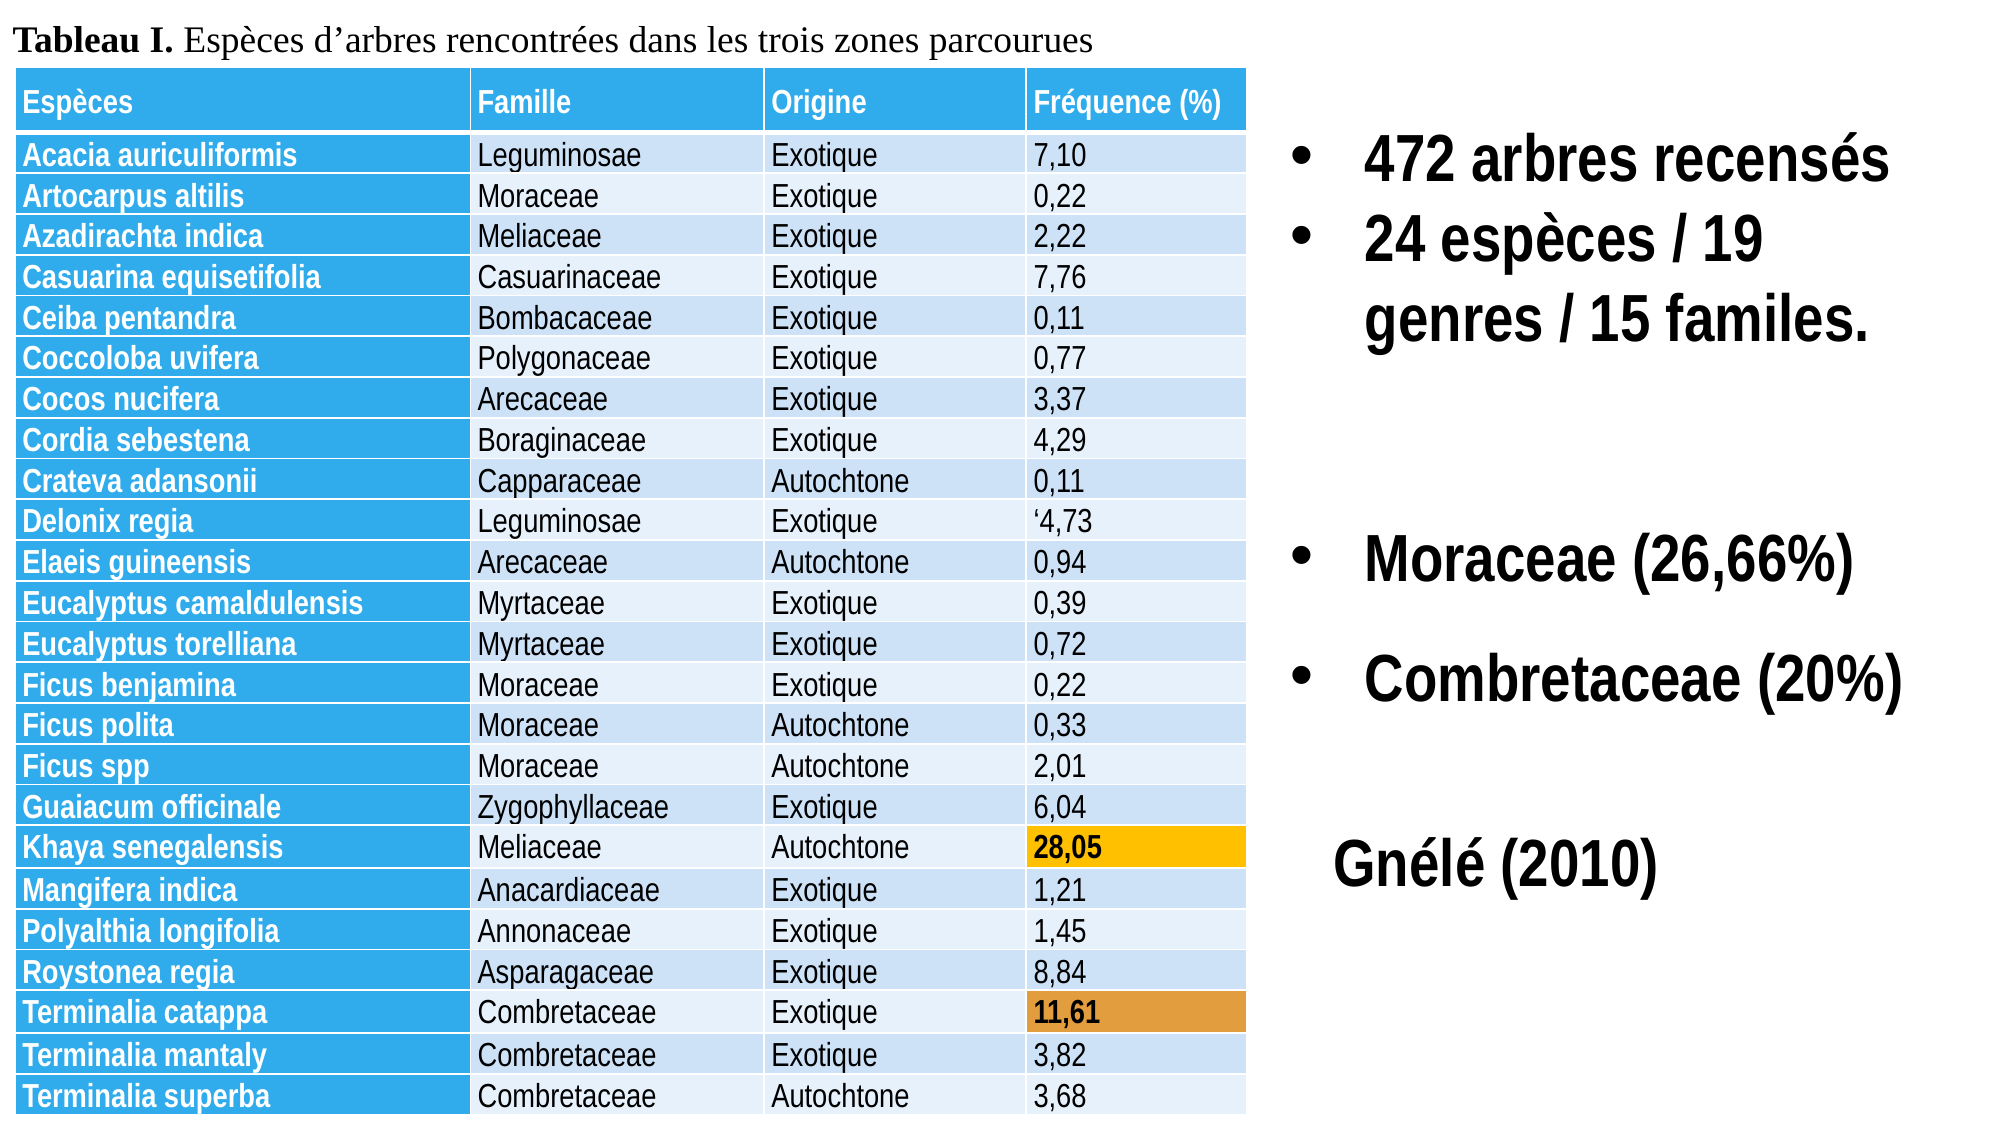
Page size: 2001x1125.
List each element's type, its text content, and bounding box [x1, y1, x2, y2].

table_cell Mangifera indica [16, 869, 470, 908]
table_cell 0,77 [1027, 337, 1246, 376]
table_cell ‘4,73 [1027, 500, 1246, 539]
table_cell Autochtone [765, 459, 1025, 498]
table_cell Exotique [765, 256, 1025, 295]
table_cell Cordia sebestena [16, 419, 470, 458]
table_cell Artocarpus altilis [16, 174, 470, 213]
table_cell 7,10 [1027, 135, 1246, 172]
table_cell Exotique [765, 869, 1025, 908]
table_cell Arecaceae [471, 541, 763, 580]
table_cell 0,39 [1027, 582, 1246, 621]
table_header Espèces [16, 68, 470, 130]
table_cell Meliaceae [471, 215, 763, 254]
table_cell Casuarinaceae [471, 256, 763, 295]
table_cell Exotique [765, 337, 1025, 376]
table_cell Delonix regia [16, 500, 470, 539]
table_cell Ficus spp [16, 745, 470, 784]
table_header Fréquence (%) [1027, 68, 1246, 130]
table_cell Coccoloba uvifera [16, 337, 470, 376]
table_cell Exotique [765, 174, 1025, 213]
table_cell Crateva adansonii [16, 459, 470, 498]
table_cell 1,21 [1027, 869, 1246, 908]
table_cell Exotique [765, 950, 1025, 989]
table_cell Exotique [765, 135, 1025, 172]
table_cell Moraceae [471, 704, 763, 743]
table_cell Exotique [765, 378, 1025, 417]
table_cell Leguminosae [471, 500, 763, 539]
table_cell Autochtone [765, 745, 1025, 784]
table_cell 0,22 [1027, 663, 1246, 702]
table_cell 0,11 [1027, 459, 1246, 498]
table_cell 28,05 [1027, 826, 1246, 867]
table_cell Anacardiaceae [471, 869, 763, 908]
table_cell Combretaceae [471, 991, 763, 1032]
table_cell Exotique [765, 215, 1025, 254]
table_cell Exotique [765, 785, 1025, 824]
table_cell Moraceae [471, 745, 763, 784]
table_cell Acacia auriculiformis [16, 135, 470, 172]
table_cell Khaya senegalensis [16, 826, 470, 867]
table_cell Casuarina equisetifolia [16, 256, 470, 295]
table_cell Autochtone [765, 826, 1025, 867]
table_cell Moraceae [471, 663, 763, 702]
table_cell Ficus polita [16, 704, 470, 743]
table_cell Terminalia mantaly [16, 1034, 470, 1073]
table_cell 0,94 [1027, 541, 1246, 580]
table_cell Asparagaceae [471, 950, 763, 989]
table_cell Polygonaceae [471, 337, 763, 376]
table_cell Combretaceae [471, 1034, 763, 1073]
table_cell Combretaceae [471, 1075, 763, 1114]
table_cell Terminalia superba [16, 1075, 470, 1114]
text_box Tableau I. Espèces d’arbres rencontrées dans les trois zones parcourues [0, 0, 1375, 67]
table_cell Meliaceae [471, 826, 763, 867]
table_cell 4,29 [1027, 419, 1246, 458]
table_cell Ficus benjamina [16, 663, 470, 702]
table_cell 6,04 [1027, 785, 1246, 824]
table_cell Capparaceae [471, 459, 763, 498]
table_cell 0,33 [1027, 704, 1246, 743]
table_cell 3,68 [1027, 1075, 1246, 1114]
text_box Gnélé (2010) [1318, 812, 1969, 908]
table_cell 0,22 [1027, 174, 1246, 213]
table_cell Exotique [765, 663, 1025, 702]
table_cell 11,61 [1027, 991, 1246, 1032]
table_cell Exotique [765, 622, 1025, 661]
table_cell Leguminosae [471, 135, 763, 172]
table_cell Exotique [765, 296, 1025, 335]
table_header Famille [471, 68, 763, 130]
table_cell Eucalyptus torelliana [16, 622, 470, 661]
table_cell Boraginaceae [471, 419, 763, 458]
table_cell 1,45 [1027, 910, 1246, 949]
table_cell Exotique [765, 1034, 1025, 1073]
table_cell Terminalia catappa [16, 991, 470, 1032]
table_cell Roystonea regia [16, 950, 470, 989]
table_header Origine [765, 68, 1025, 130]
table_cell 3,82 [1027, 1034, 1246, 1073]
table_cell Exotique [765, 582, 1025, 621]
table_cell 8,84 [1027, 950, 1246, 989]
table_cell Eucalyptus camaldulensis [16, 582, 470, 621]
table_cell Azadirachta indica [16, 215, 470, 254]
table_cell 0,72 [1027, 622, 1246, 661]
table_cell Exotique [765, 419, 1025, 458]
table_cell 0,11 [1027, 296, 1246, 335]
table_cell Exotique [765, 991, 1025, 1032]
table_cell Autochtone [765, 541, 1025, 580]
table_cell Zygophyllaceae [471, 785, 763, 824]
table_cell 7,76 [1027, 256, 1246, 295]
table_cell Autochtone [765, 704, 1025, 743]
table_cell 3,37 [1027, 378, 1246, 417]
table_cell Polyalthia longifolia [16, 910, 470, 949]
table_cell Bombacaceae [471, 296, 763, 335]
table_cell Elaeis guineensis [16, 541, 470, 580]
table_cell Exotique [765, 910, 1025, 949]
table_cell Ceiba pentandra [16, 296, 470, 335]
table_cell Annonaceae [471, 910, 763, 949]
table_cell 2,01 [1027, 745, 1246, 784]
text_box 472 arbres recensés 24 espèces / 19 genres / 15 familes. Moraceae (26,66%) Combretaceae (20%) [1274, 67, 1969, 722]
table_cell Myrtaceae [471, 622, 763, 661]
table_cell Autochtone [765, 1075, 1025, 1114]
table_cell 2,22 [1027, 215, 1246, 254]
table_cell Guaiacum officinale [16, 785, 470, 824]
table_cell Exotique [765, 500, 1025, 539]
table_cell Myrtaceae [471, 582, 763, 621]
table_cell Moraceae [471, 174, 763, 213]
table_cell Arecaceae [471, 378, 763, 417]
table_cell Cocos nucifera [16, 378, 470, 417]
